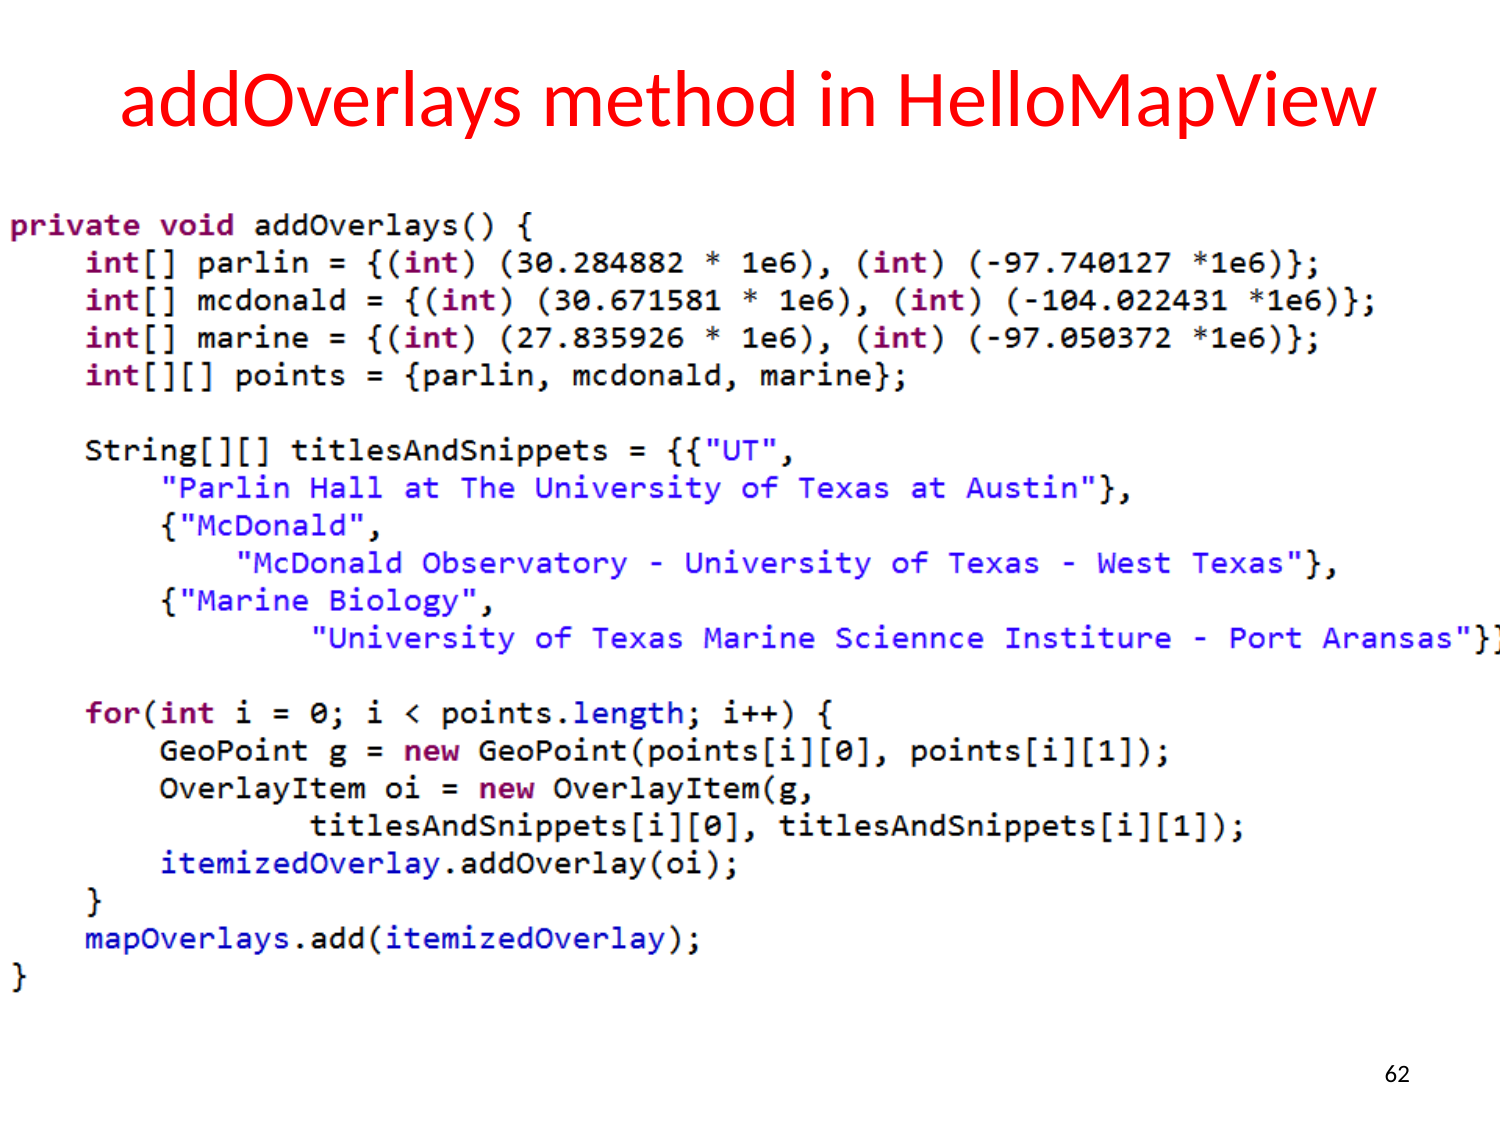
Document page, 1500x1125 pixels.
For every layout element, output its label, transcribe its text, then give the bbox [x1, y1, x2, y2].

slide_number 62 [1074, 1042, 1425, 1103]
title addOverlays method in HelloMapView [75, 0, 1425, 188]
picture [1, 212, 1500, 1005]
